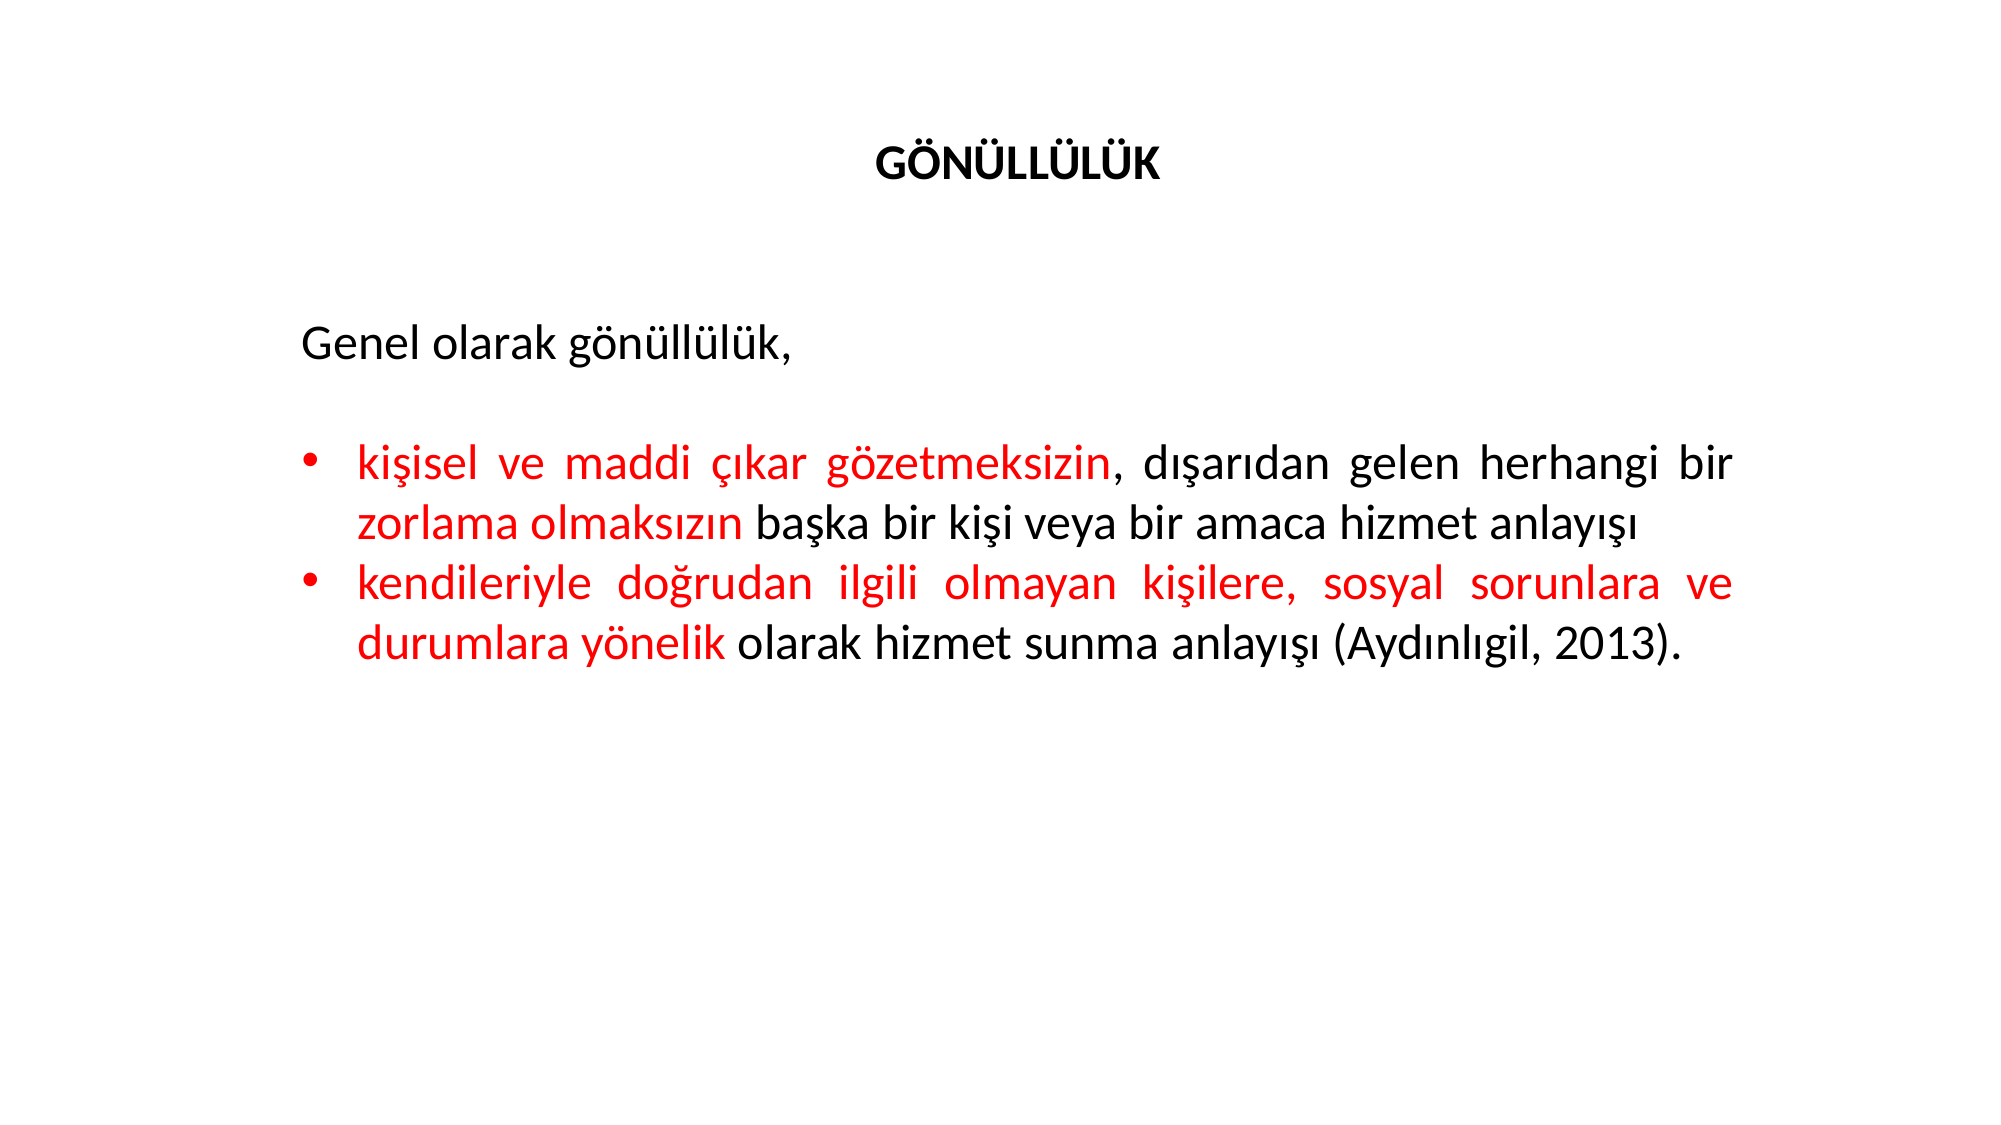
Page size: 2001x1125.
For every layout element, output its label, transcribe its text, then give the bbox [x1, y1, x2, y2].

text_box GÖNÜLLÜLÜK Genel olarak gönüllülük, kişisel ve maddi çıkar gözetmeksizin, dışarıdan gelen herhangi bir zorlama olmaksızın başka bir kişi veya bir amaca hizmet anlayışı kendileriyle doğrudan ilgili olmayan kişilere, sosyal sorunlara ve durumlara yönelik olarak hizmet sunma anlayışı (Aydınlıgil, 2013). [286, 122, 1750, 1125]
